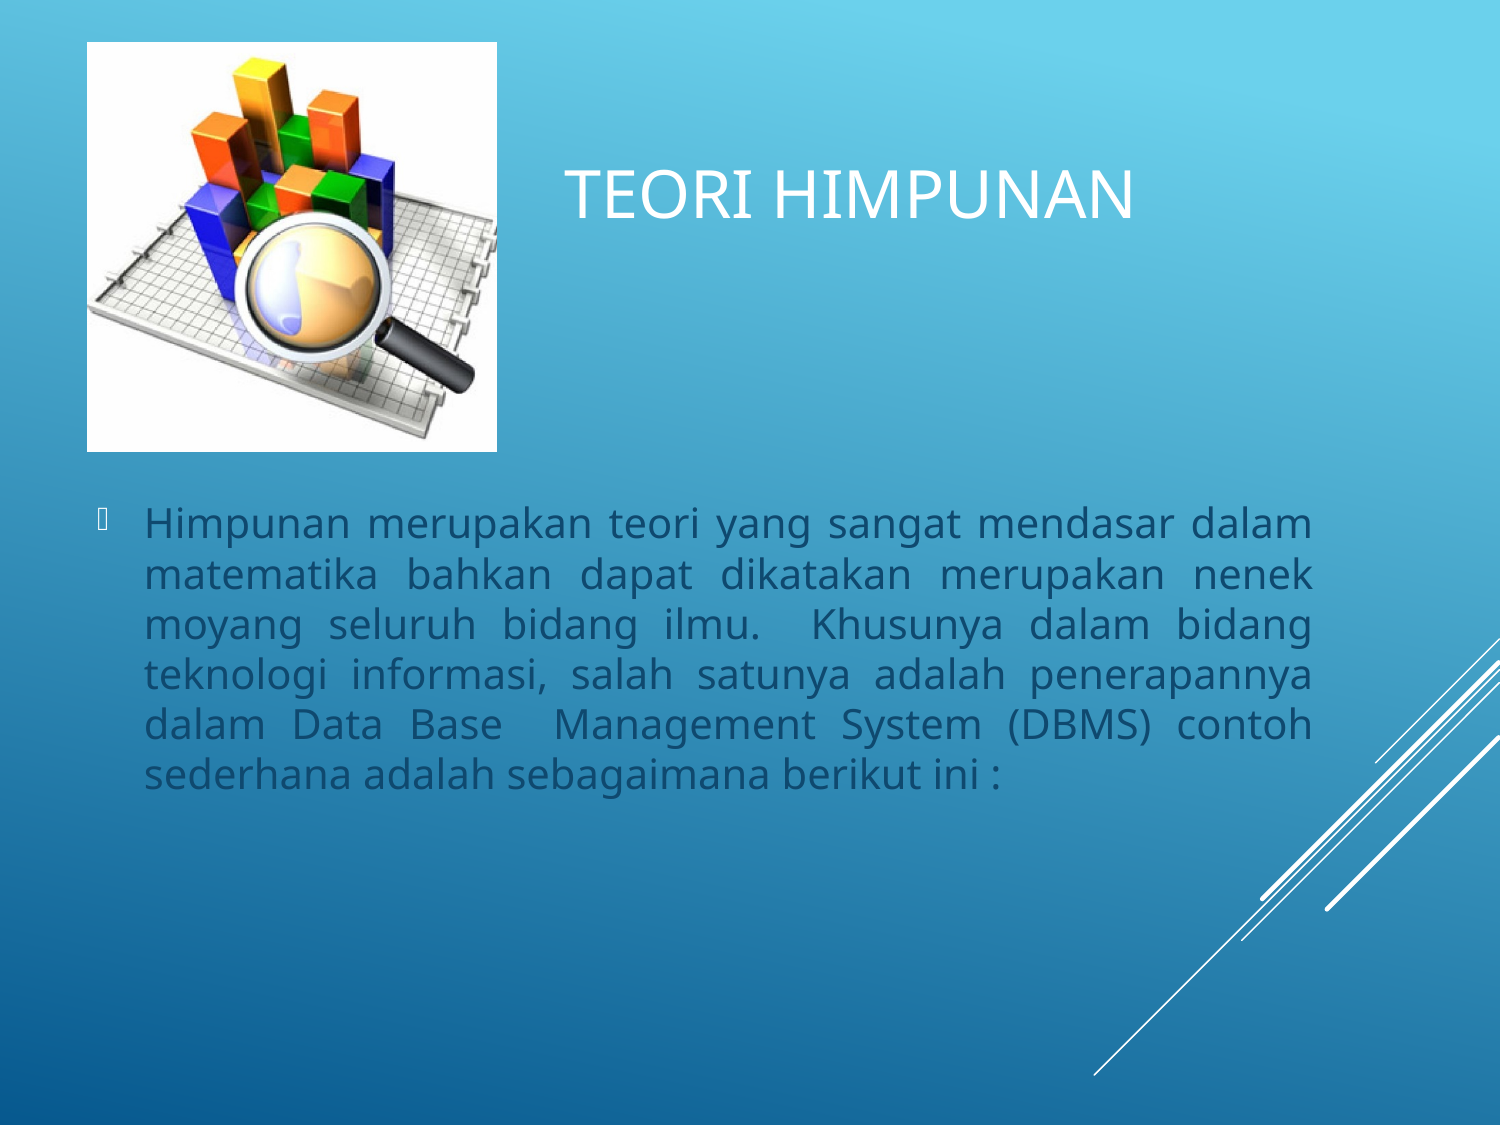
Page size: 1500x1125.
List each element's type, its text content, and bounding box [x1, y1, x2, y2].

title Teori himpunan [549, 66, 1500, 317]
picture [87, 42, 497, 452]
list Himpunan merupakan teori yang sangat mendasar dalam matematika bahkan dapat dikatakan merupakan nenek moyang seluruh bidang ilmu. Khusunya dalam bidang teknologi informasi, salah satunya adalah penerapannya dalam Data Base Management System (DBMS) contoh sederhana adalah sebagaimana berikut ini : [82, 373, 1329, 993]
